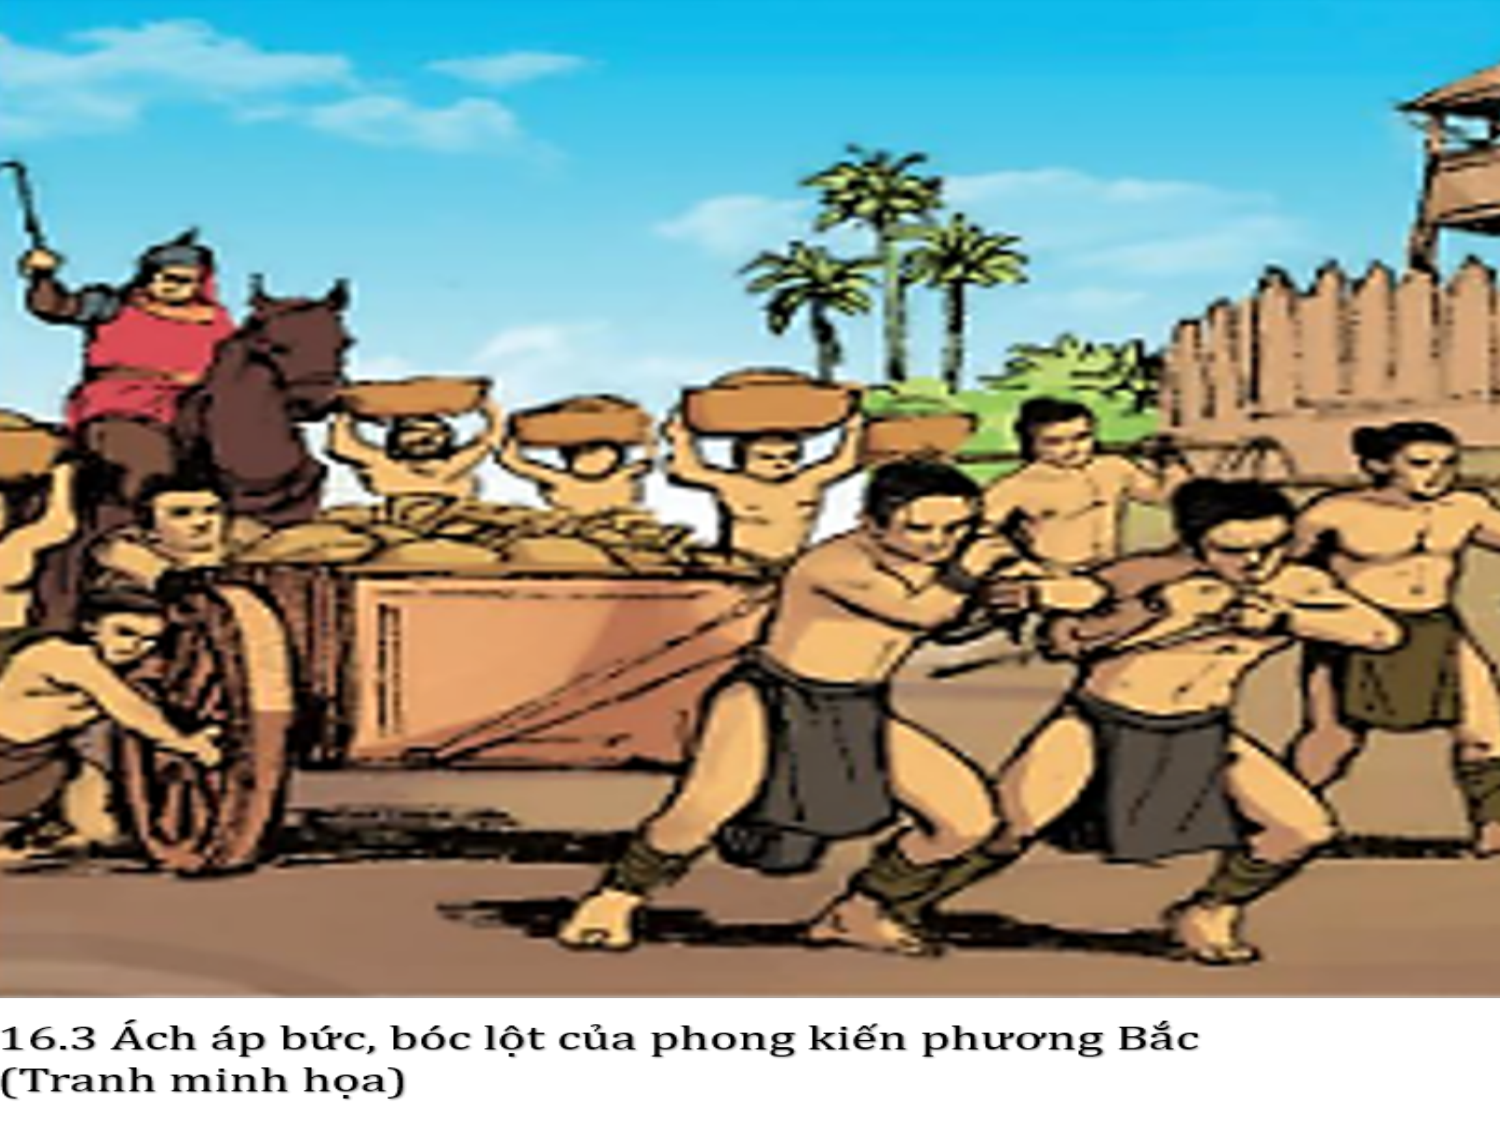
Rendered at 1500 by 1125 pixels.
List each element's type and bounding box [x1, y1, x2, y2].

list [0, 0, 1500, 1125]
